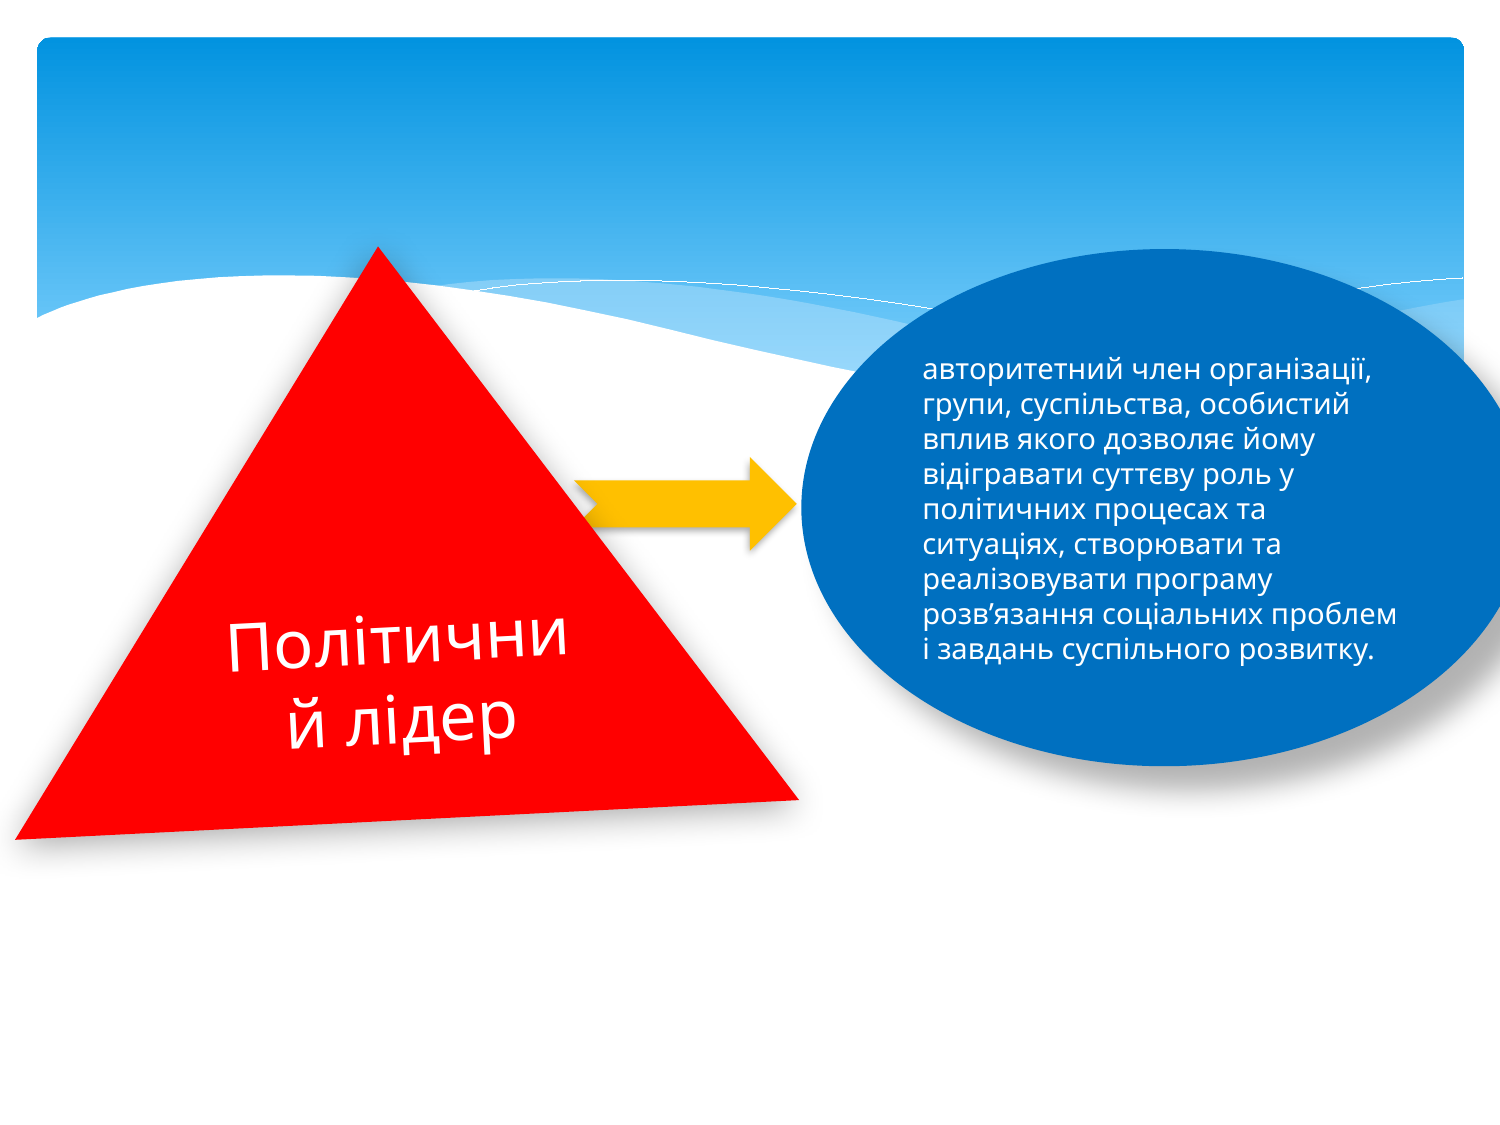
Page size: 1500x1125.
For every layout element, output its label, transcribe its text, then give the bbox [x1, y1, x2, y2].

text_box авторитетний член організації, групи, суспільства, особистий вплив якого дозволяє йому відігравати суттєву роль у політичних процесах та ситуаціях, створювати та реалізовувати програму розв’язання соціальних проблем і завдань суспільного розвитку. [800, 247, 1500, 768]
text_box [577, 455, 798, 552]
text_box Політичний лідер [13, 245, 801, 842]
